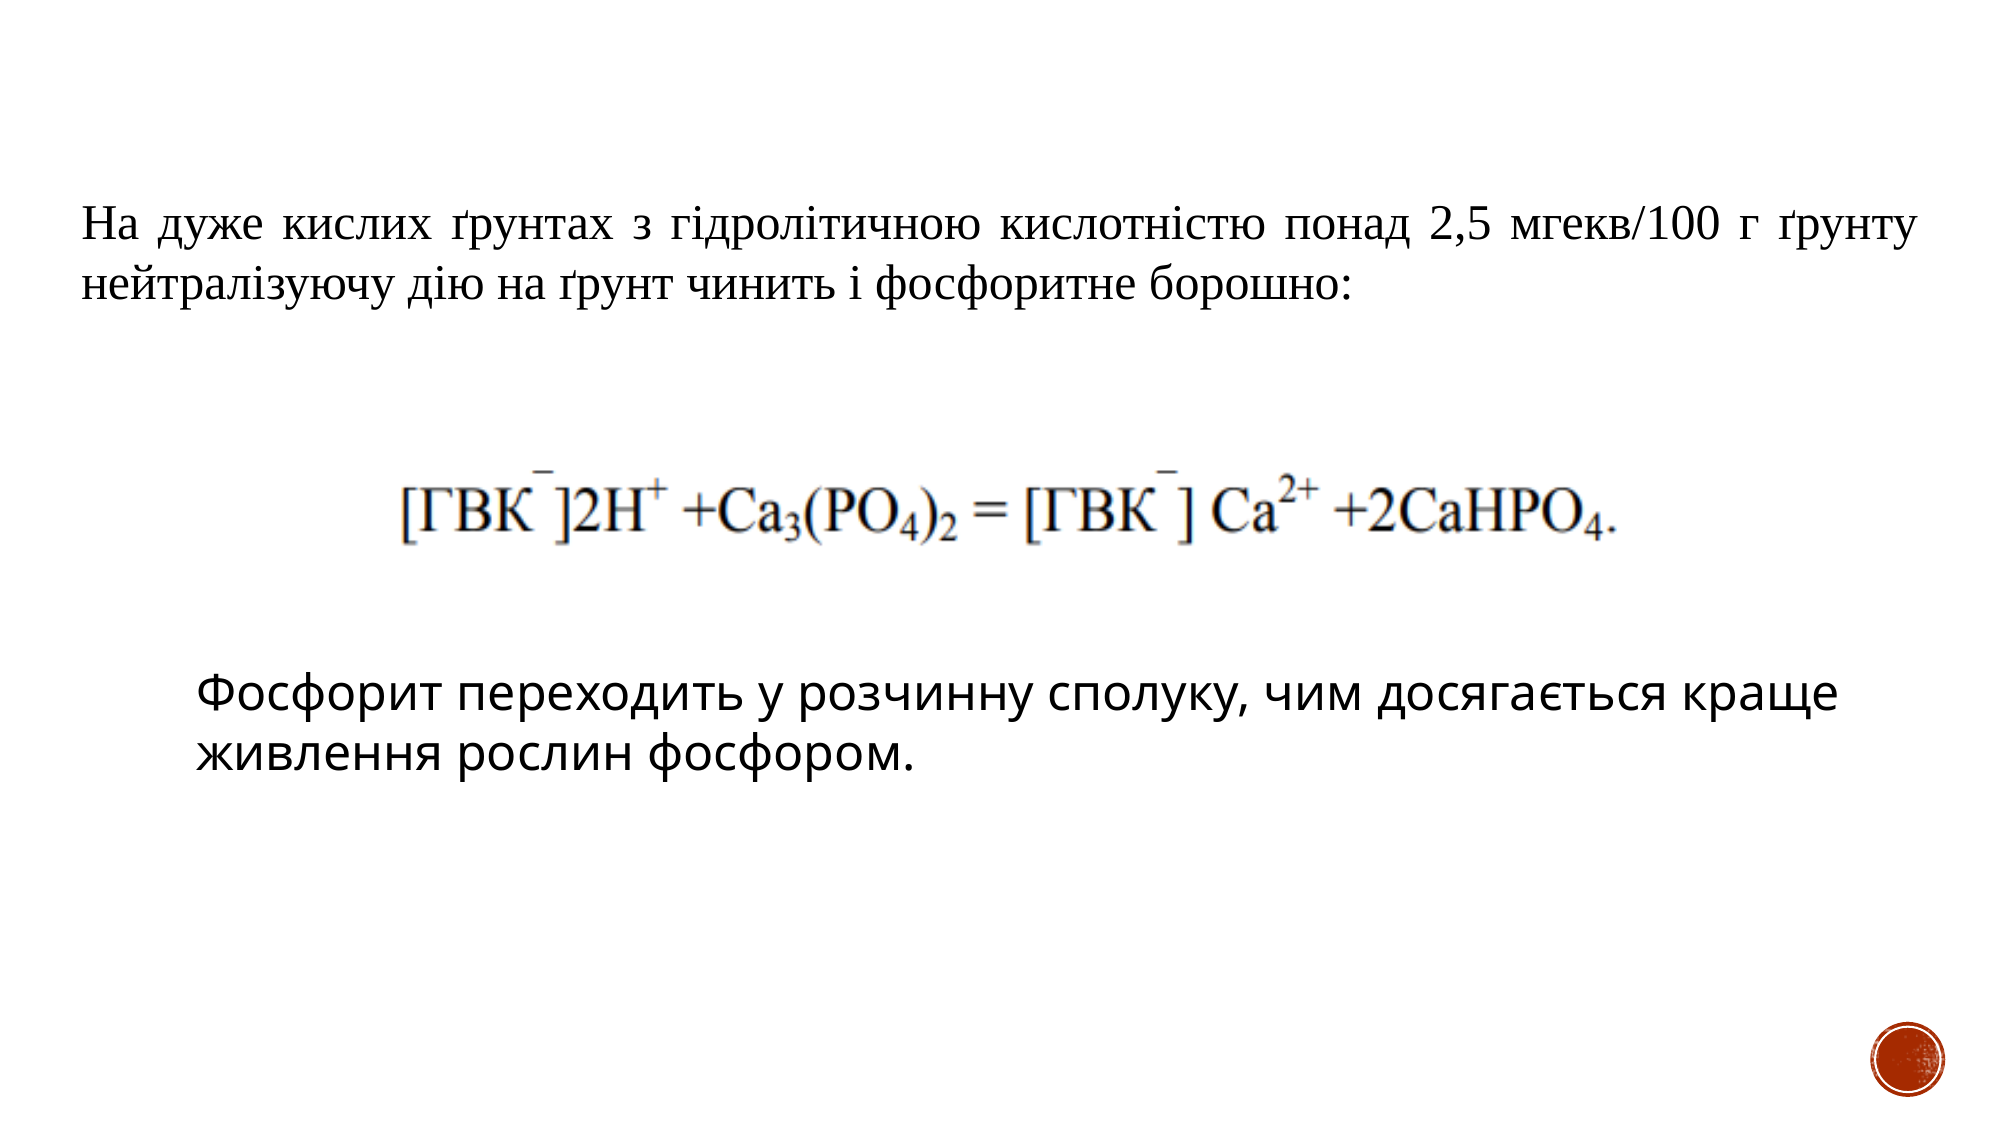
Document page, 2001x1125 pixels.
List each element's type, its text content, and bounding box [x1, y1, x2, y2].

picture [361, 457, 1640, 563]
text_box Фосфорит переходить у розчинну сполуку, чим досягається краще живлення рослин фосфором. [181, 653, 1911, 789]
text_box На дуже кислих ґрунтах з гідролітичною кислотністю понад 2,5 мгекв/100 г ґрунту нейтралізуючу дію на ґрунт чинить і фосфоритне борошно: [66, 182, 1934, 317]
